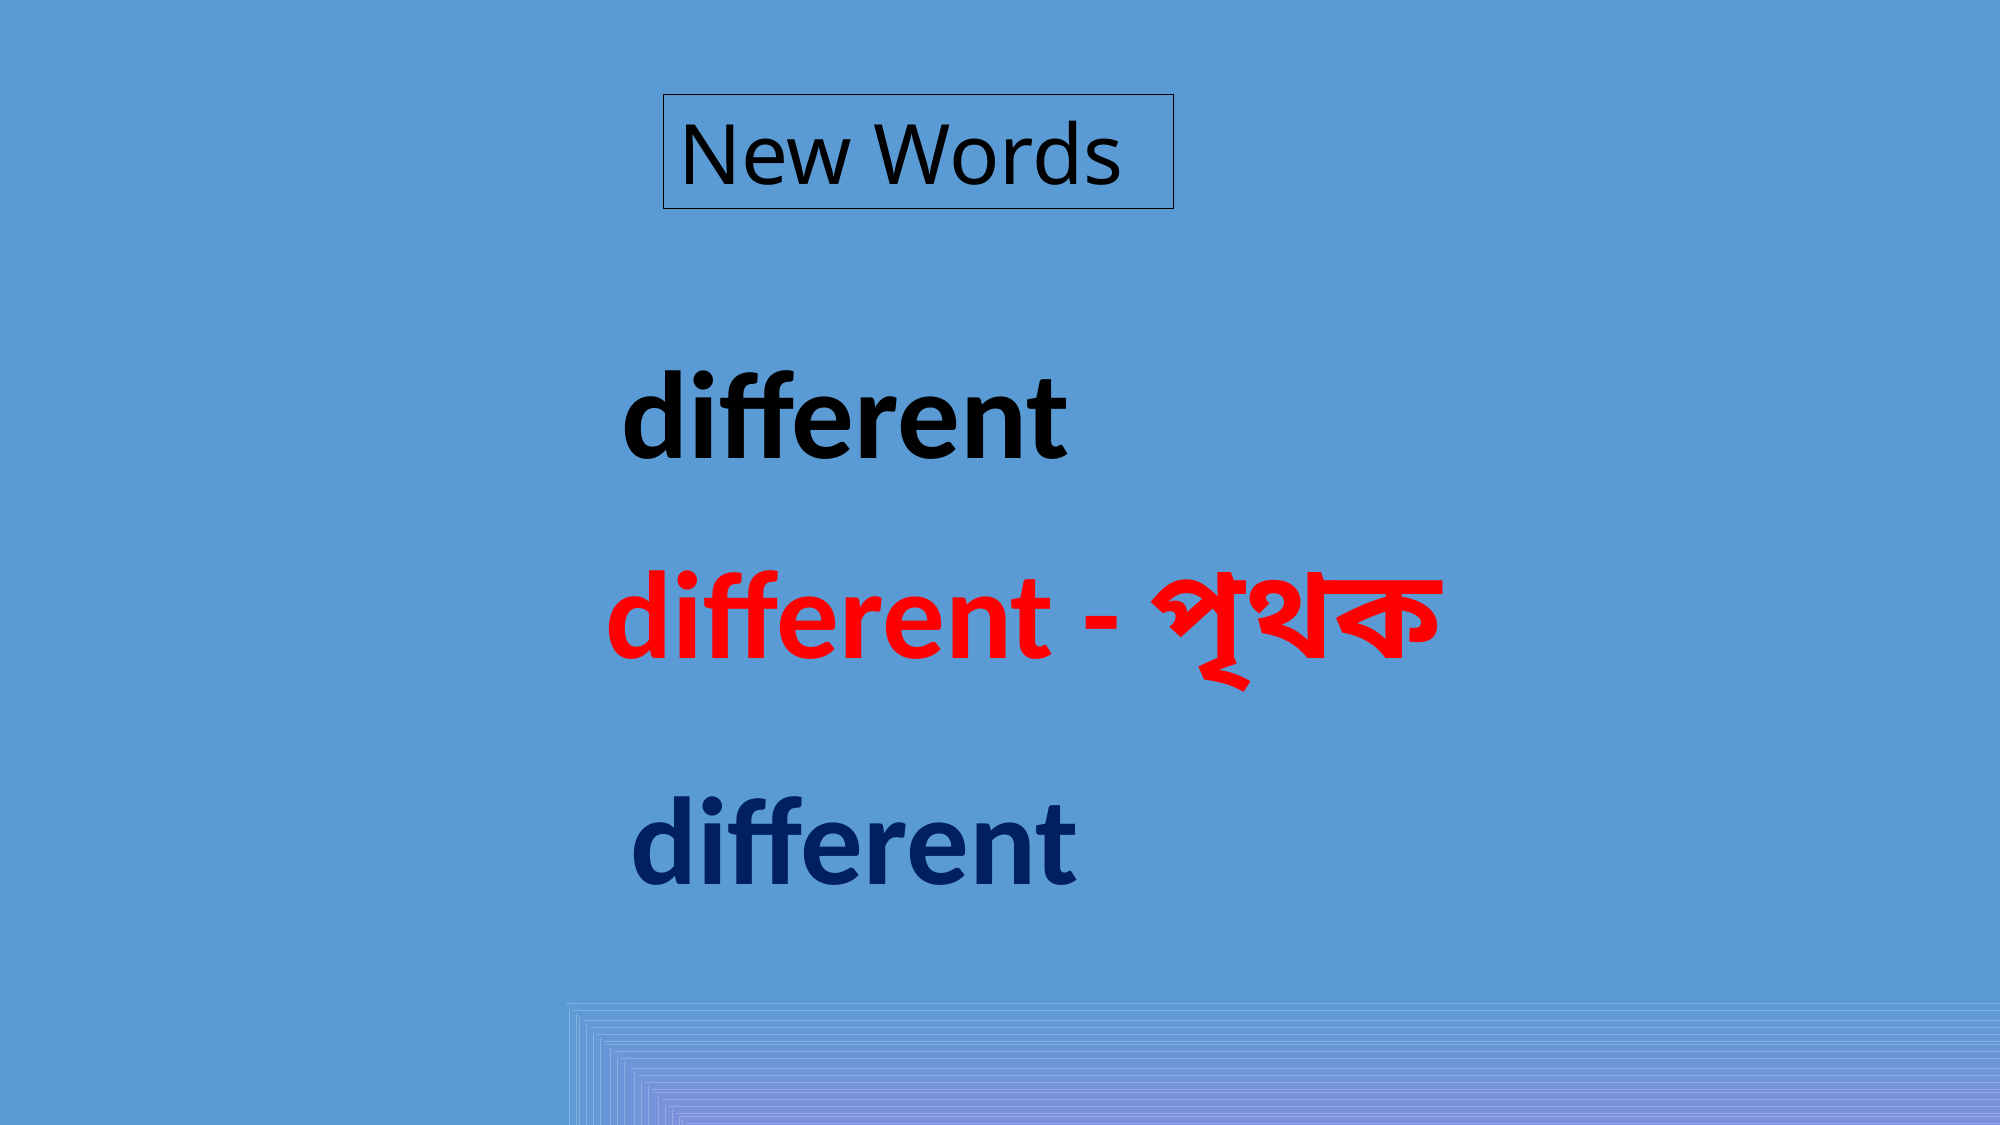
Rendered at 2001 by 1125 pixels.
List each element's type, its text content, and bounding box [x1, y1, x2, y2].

text_box different - পৃথক [590, 526, 1543, 692]
text_box different [615, 751, 1222, 917]
text_box different [606, 326, 1138, 491]
text_box New Words [663, 94, 1174, 209]
